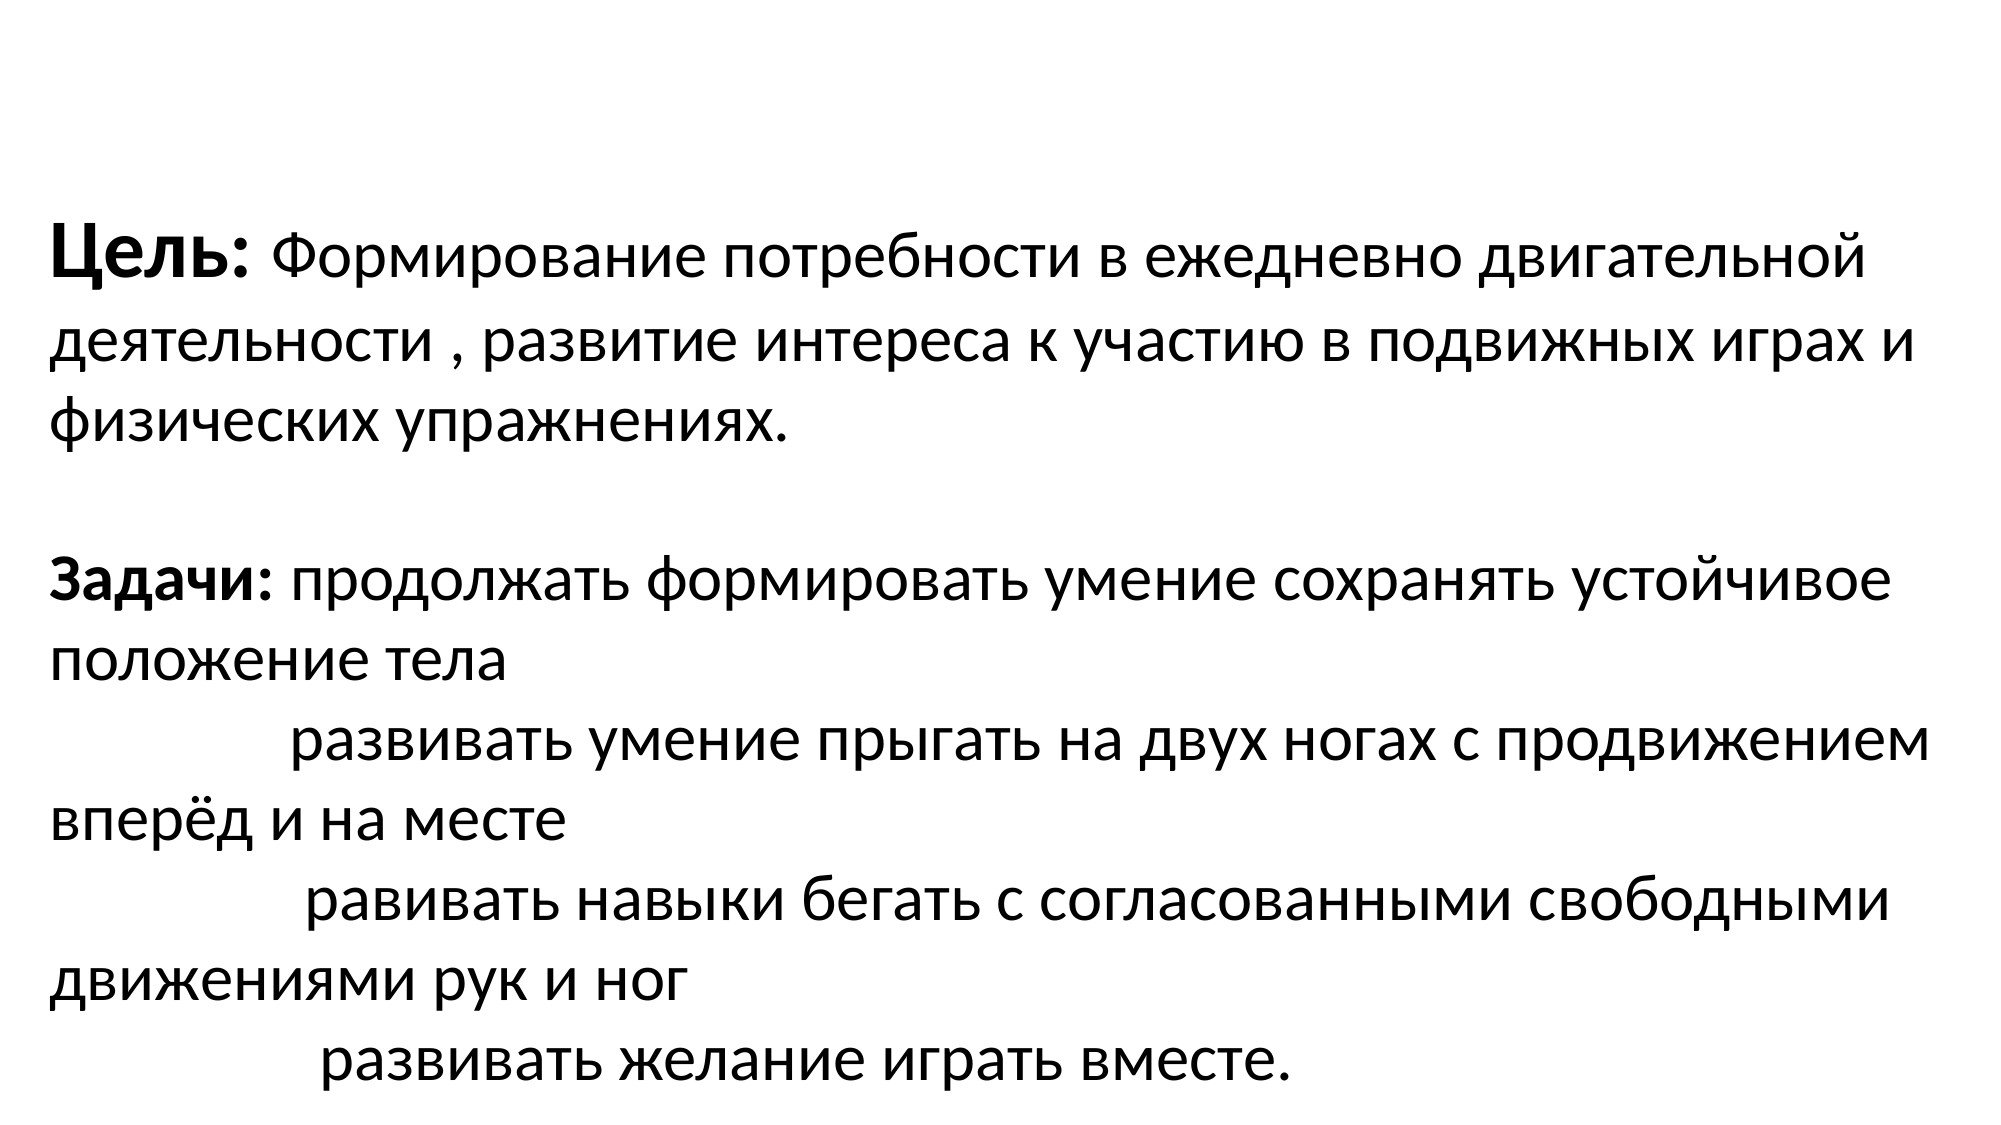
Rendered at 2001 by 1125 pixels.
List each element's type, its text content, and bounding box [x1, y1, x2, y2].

text_box Цель: Формирование потребности в ежедневно двигательной деятельности , развитие интереса к участию в подвижных играх и физических упражнениях. Задачи: продолжать формировать умение сохранять устойчивое положение тела развивать умение прыгать на двух ногах с продвижением вперёд и на месте равивать навыки бегать с согласованными свободными движениями рук и ног развивать желание играть вместе. [34, 186, 2000, 1125]
